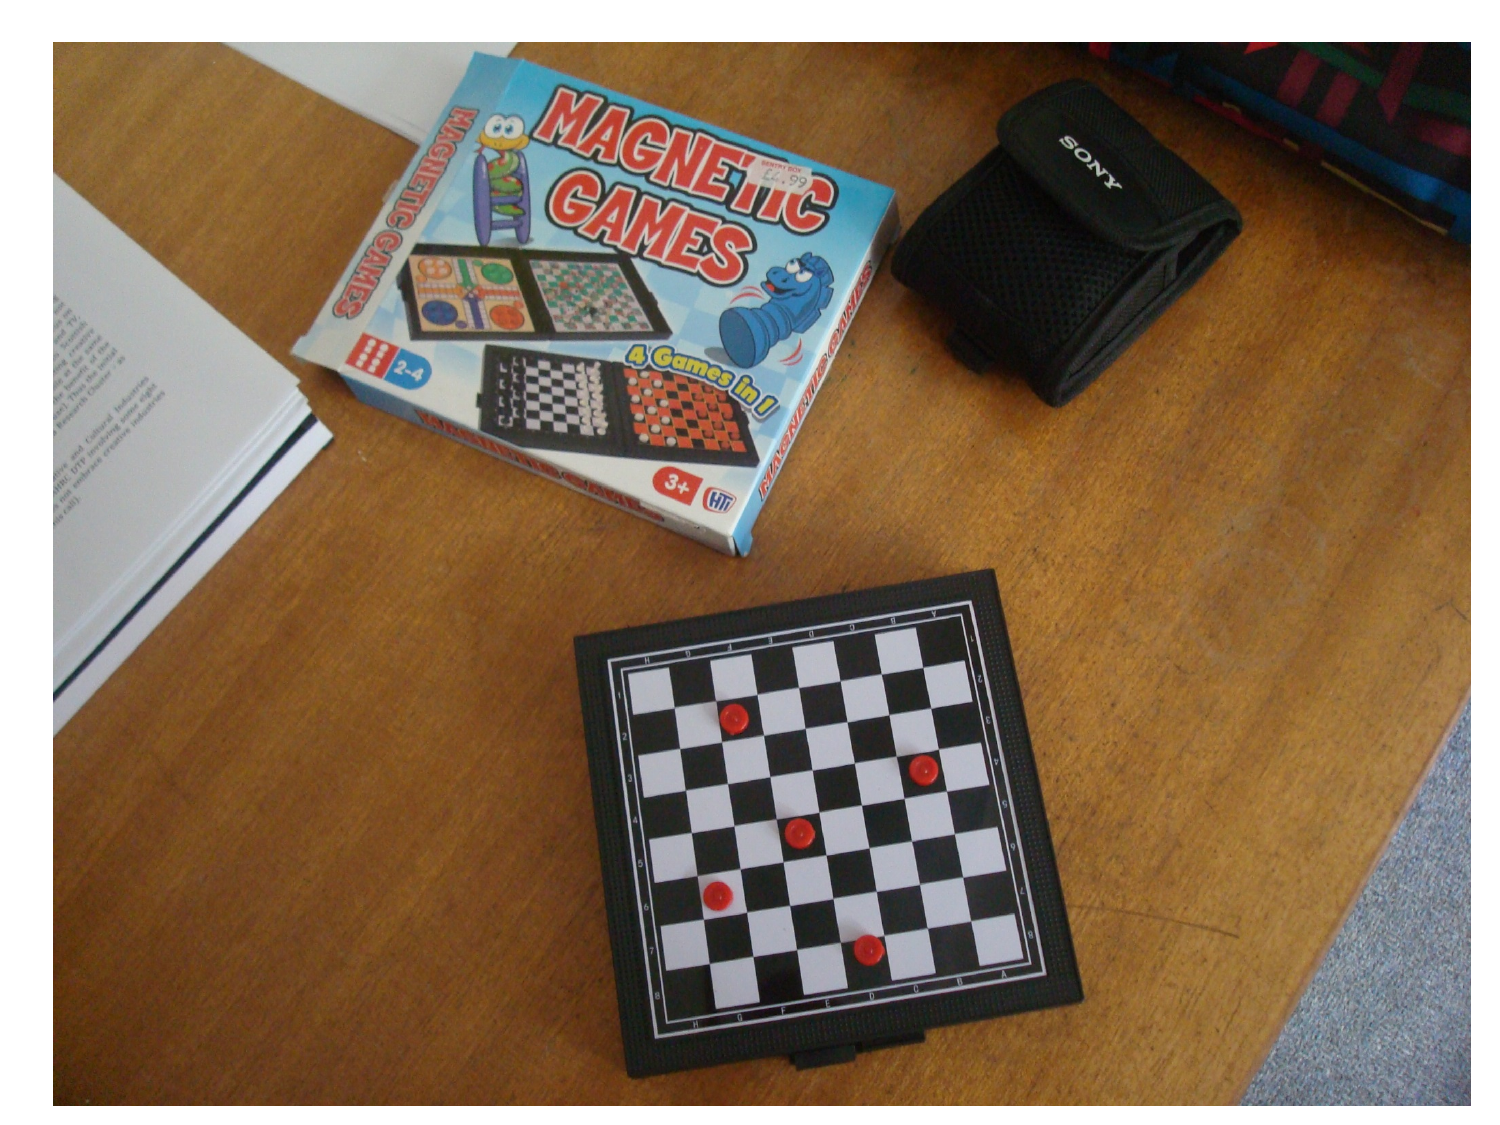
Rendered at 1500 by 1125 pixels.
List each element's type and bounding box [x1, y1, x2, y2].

picture [52, 42, 1471, 1107]
